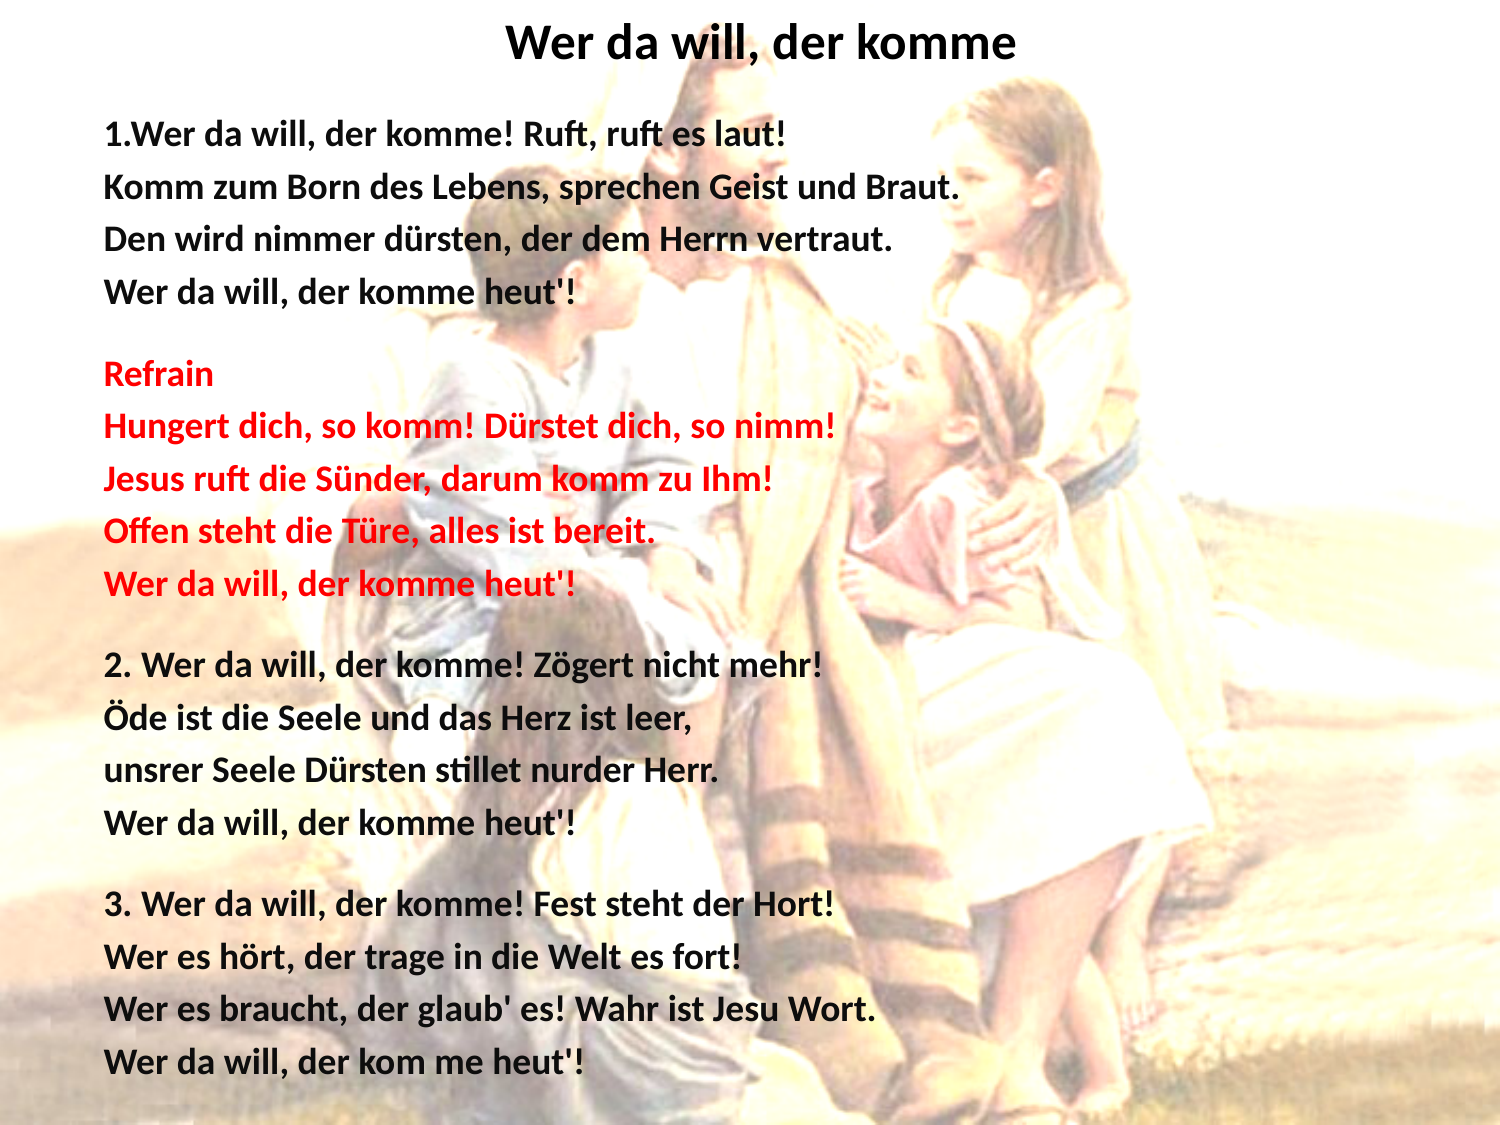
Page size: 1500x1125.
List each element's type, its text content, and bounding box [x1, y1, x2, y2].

subtitle 1.Wer da will, der komme! Ruft, ruft es laut! Komm zum Born des Lebens, sprechen Geist und Braut. Den wird nimmer dürsten, der dem Herrn vertraut. Wer da will, der komme heut'! Refrain Hungert dich, so komm! Dürstet dich, so nimm! Jesus ruft die Sünder, darum komm zu Ihm! Offen steht die Türe, alles ist bereit. Wer da will, der komme heut'! 2. Wer da will, der komme! Zögert nicht mehr! Öde ist die Seele und das Herz ist leer, unsrer Seele Dürsten stillet nurder Herr. Wer da will, der komme heut'! 3. Wer da will, der komme! Fest steht der Hort! Wer es hört, der trage in die Welt es fort! Wer es braucht, der glaub' es! Wahr ist Jesu Wort. Wer da will, der kom me heut'! [88, 101, 1139, 925]
title Wer da will, der komme [324, 0, 1199, 79]
